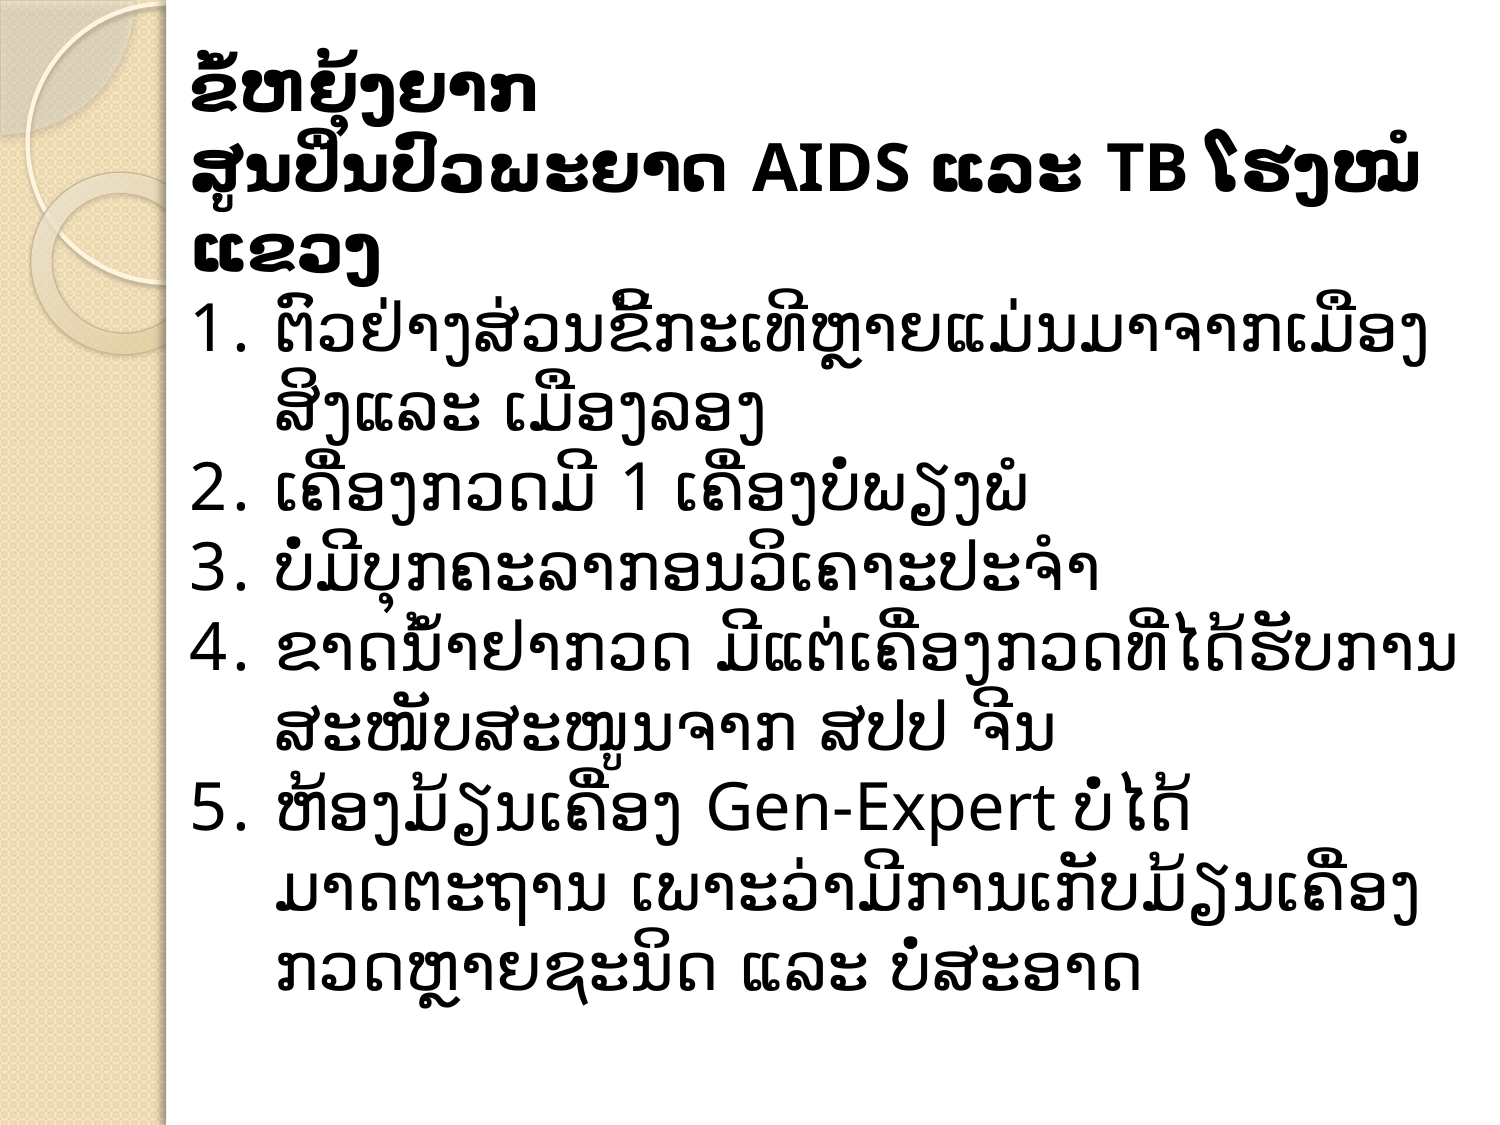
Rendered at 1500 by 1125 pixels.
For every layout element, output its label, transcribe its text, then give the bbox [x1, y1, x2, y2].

text_box ຂໍ້ຫຍຸ້ງຍາກ ສູນປິ່ນປົວພະຍາດ AIDS ແລະ TB ໂຮງໝໍແຂວງ ຕົວຢ່າງສ່ວນຂີ້ກະເທີຫຼາຍແມ່ນມາຈາກເມືອງສິງແລະ ເມືອງລອງ ເຄື່ອງກວດມີ 1 ເຄື່ອງບໍ່ພຽງພໍ ບໍ່ມີບຸກຄະລາກອນວິເຄາະປະຈຳ ຂາດນ້ຳຢາກວດ ມີແຕ່ເຄື່ອງກວດທີ່ໄດ້ຮັບການສະໜັບສະໜູນຈາກ ສປປ ຈີນ ຫ້ອງມ້ຽນເຄື່ອງ Gen-Expert ບໍ່ໄດ້ມາດຕະຖານ ເພາະວ່າມີການເກັບມ້ຽນເຄື່ອງກວດຫຼາຍຊະນິດ ແລະ ບໍ່ສະອາດ [174, 37, 1475, 1012]
